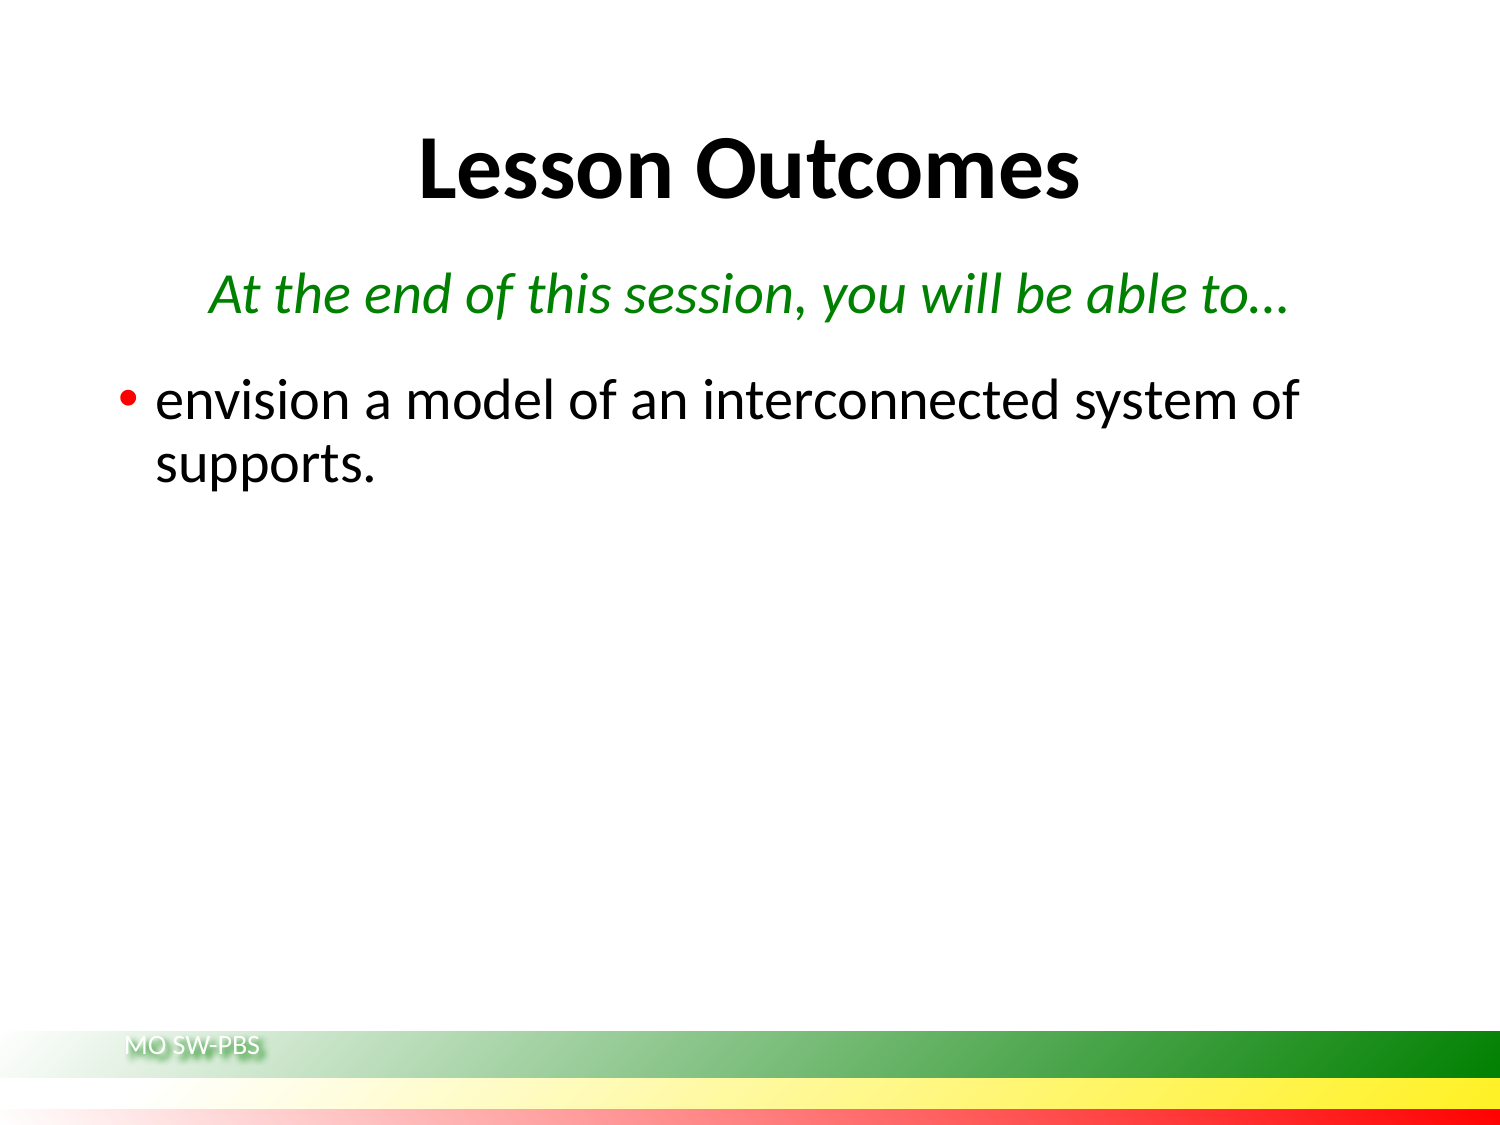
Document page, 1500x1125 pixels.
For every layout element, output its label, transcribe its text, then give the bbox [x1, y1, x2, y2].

title Lesson Outcomes [103, 59, 1397, 240]
list At the end of this session, you will be able to… envision a model of an interconnected system of supports. [103, 240, 1397, 901]
